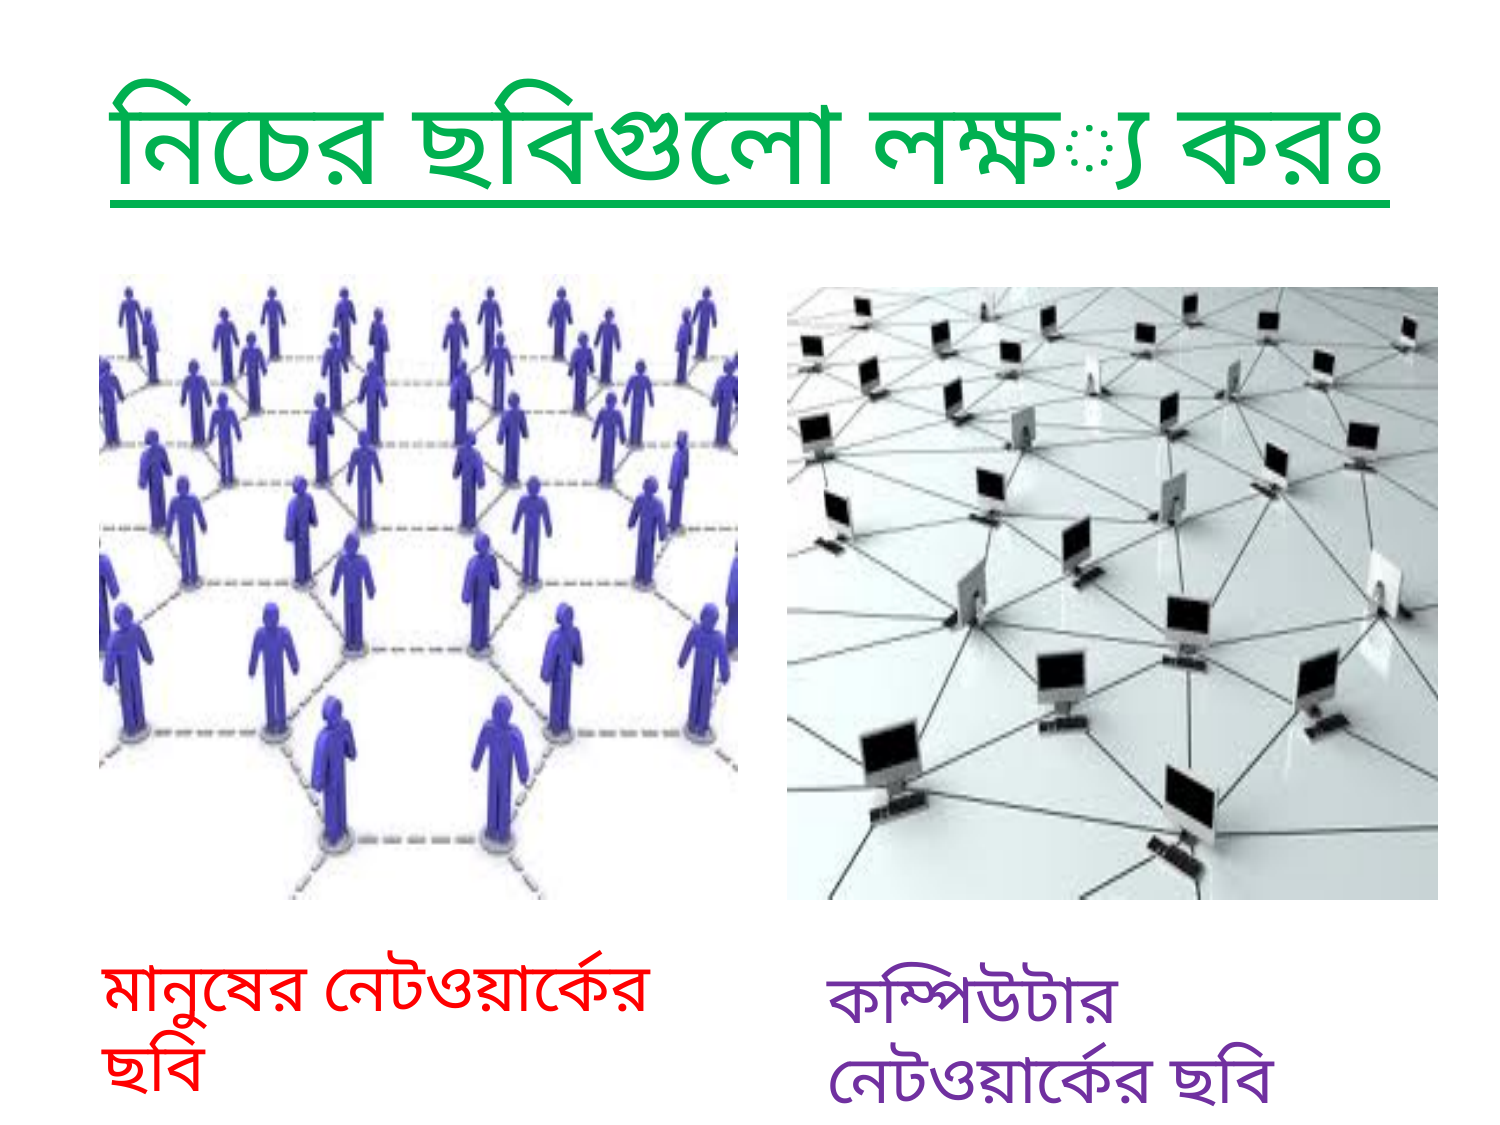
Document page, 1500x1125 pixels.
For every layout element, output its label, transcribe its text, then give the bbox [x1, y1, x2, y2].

text_box কম্পিউটার নেটওয়ার্কের ছবি [812, 949, 1438, 1125]
picture [787, 287, 1438, 901]
text_box মানুষের নেটওয়ার্কের ছবি [87, 937, 763, 1113]
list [99, 274, 738, 901]
title নিচের ছবিগুলো লক্ষ্য করঃ [75, 45, 1425, 233]
